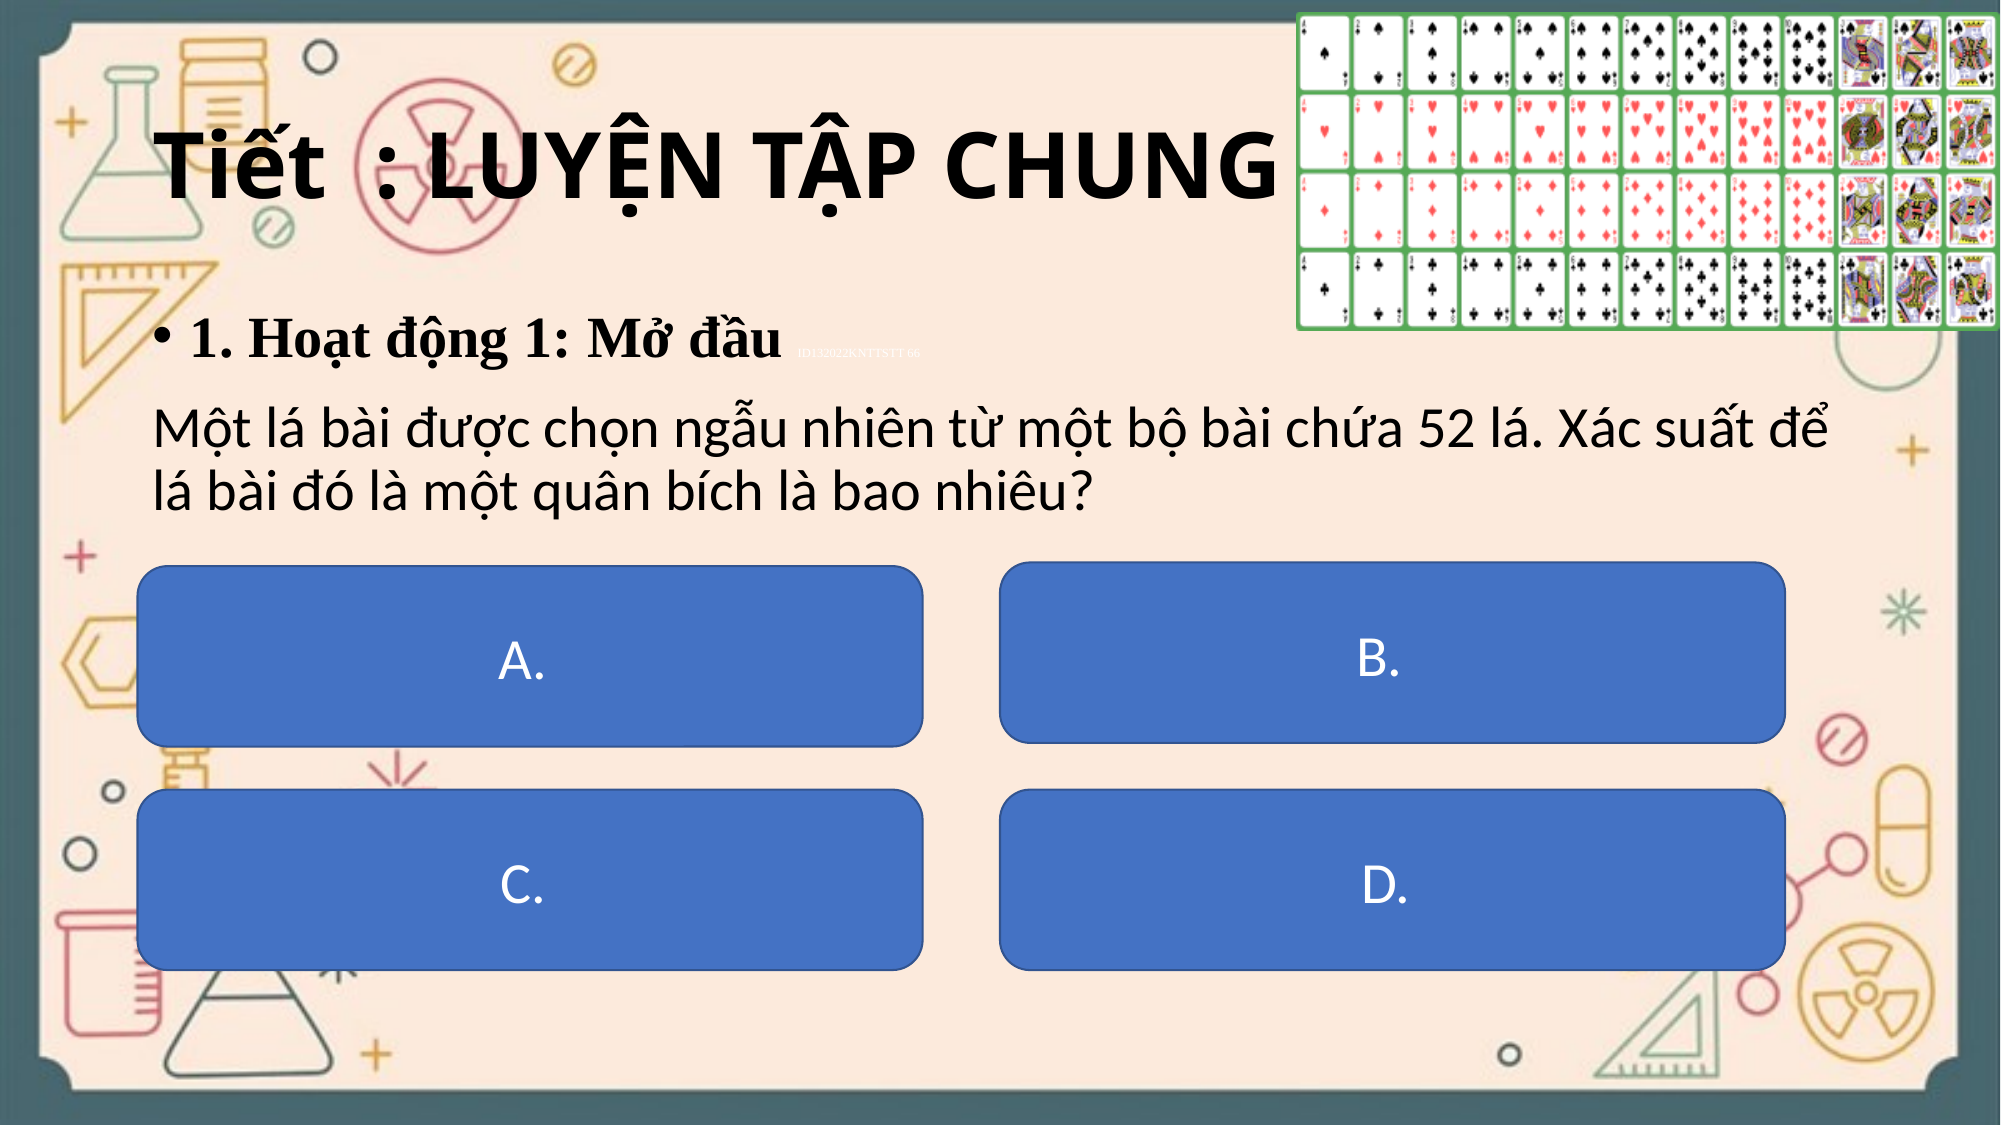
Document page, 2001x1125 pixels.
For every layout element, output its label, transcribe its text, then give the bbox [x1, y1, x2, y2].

list 1. Hoạt động 1: Mở đầu ID132022KNTTSTT 66 Một lá bài được chọn ngẫu nhiên từ một bộ bài chứa 52 lá. Xác suất để lá bài đó là một quân bích là bao nhiêu? [137, 299, 1863, 1014]
picture [0, 0, 2001, 1125]
title Tiết : LUYỆN TẬP CHUNG (TIẾP) [137, 59, 1296, 278]
